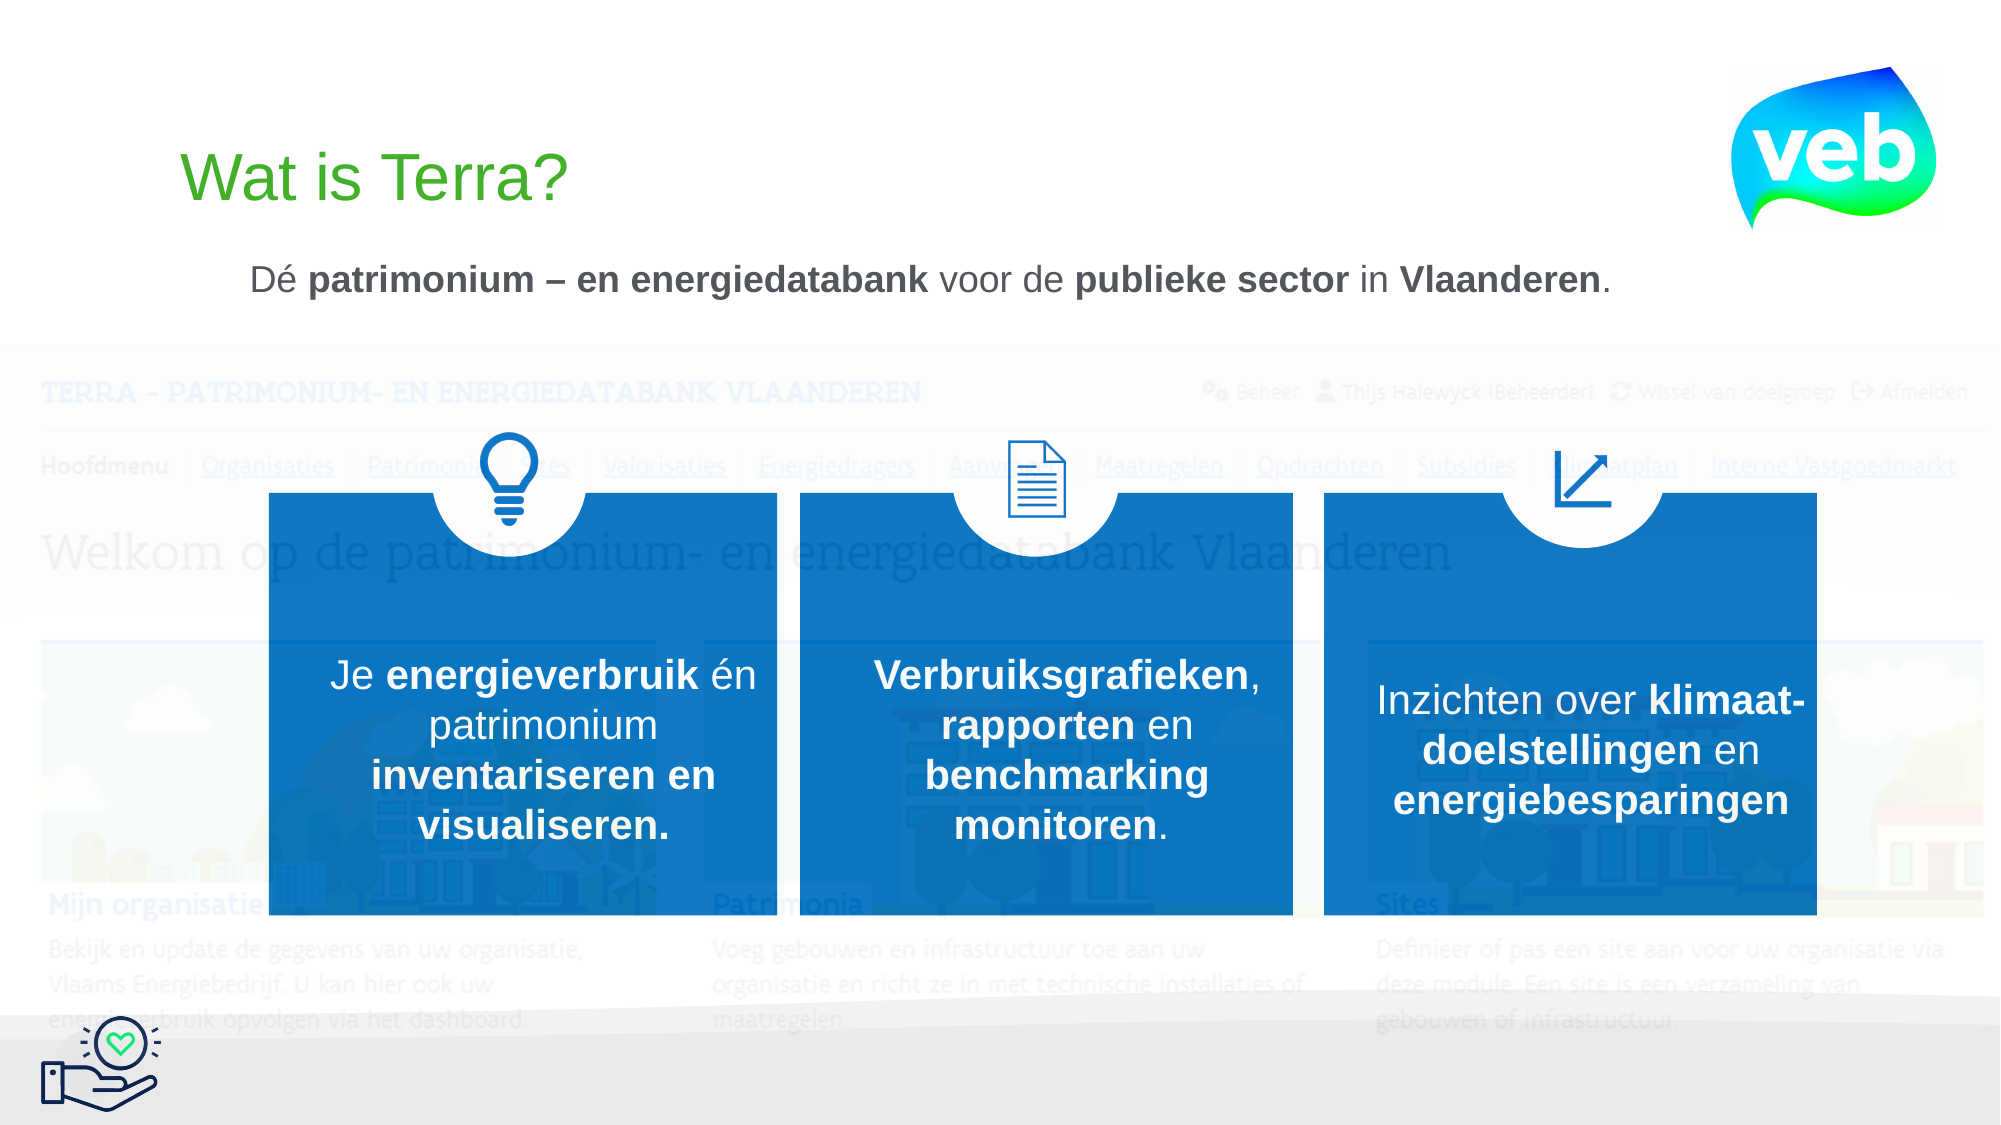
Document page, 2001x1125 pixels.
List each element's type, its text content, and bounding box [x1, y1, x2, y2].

text_box Dé patrimonium – en energiedatabank voor de publieke sector in Vlaanderen. [249, 250, 1900, 345]
picture [0, 345, 2000, 1112]
list Wat is Terra? [166, 135, 1695, 203]
picture [1729, 64, 1938, 231]
